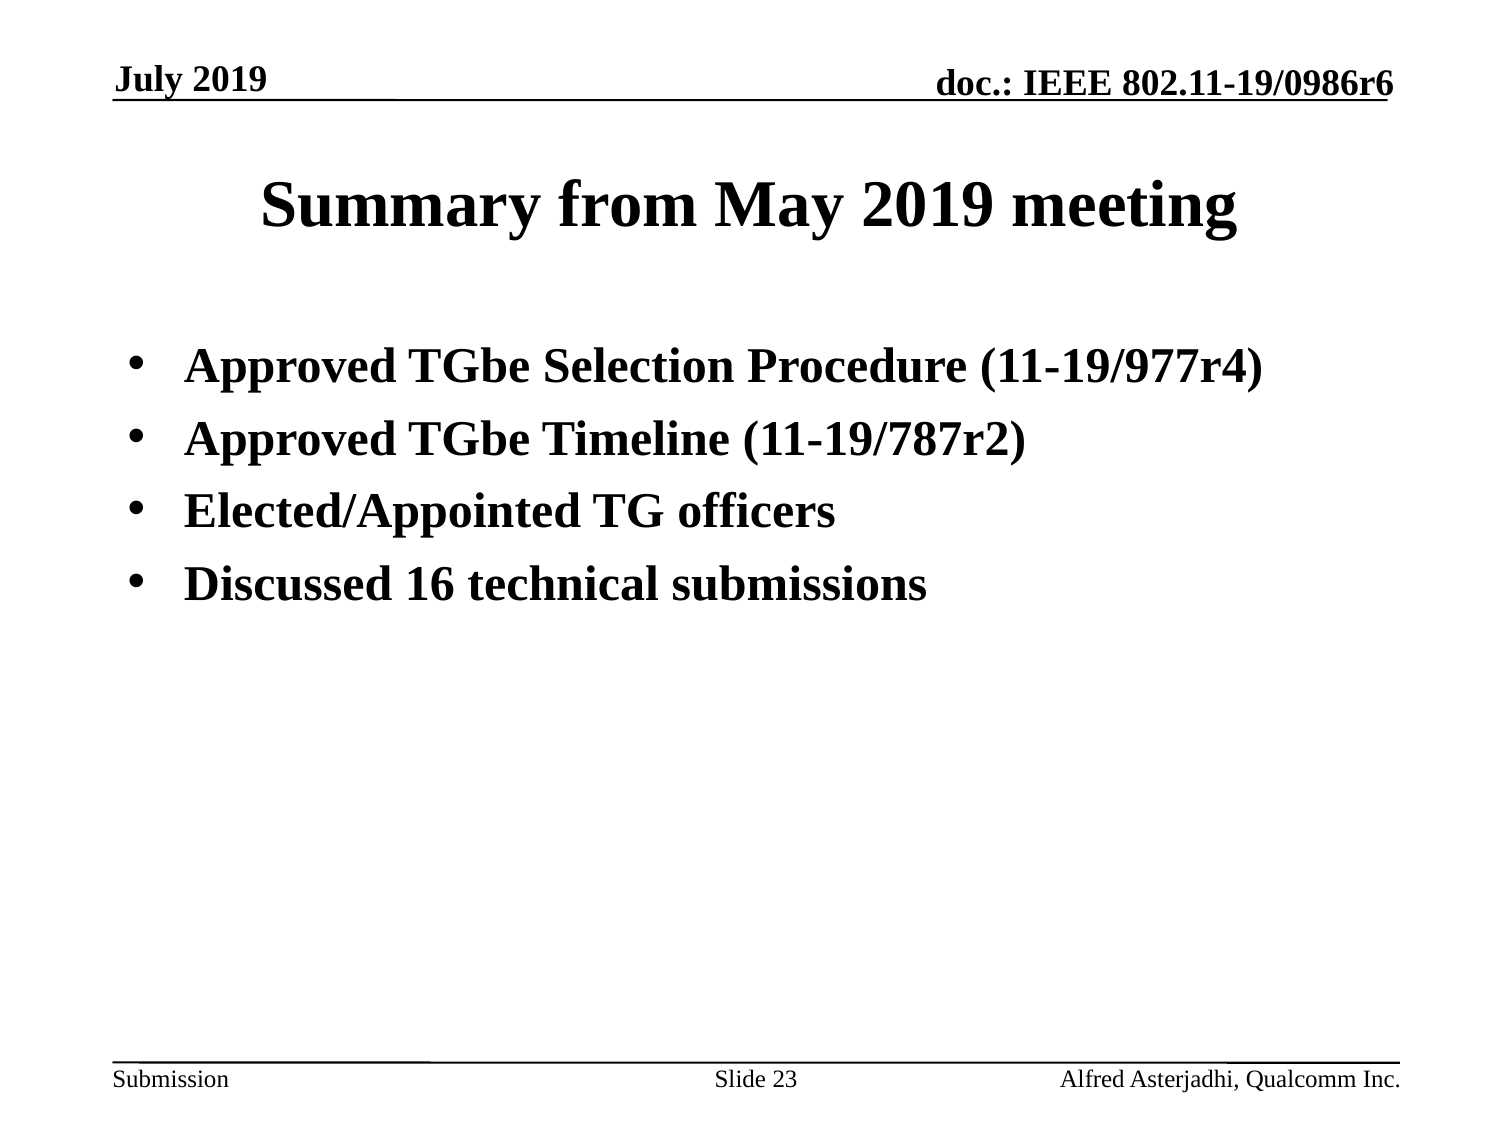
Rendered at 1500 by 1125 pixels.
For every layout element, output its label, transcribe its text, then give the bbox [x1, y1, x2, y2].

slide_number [114, 54, 423, 100]
footer Alfred Asterjadhi, Qualcomm Inc. [878, 1061, 1402, 1093]
list Approved TGbe Selection Procedure (11-19/977r4) Approved TGbe Timeline (11-19/787r2) Elected/Appointed TG officers Discussed 16 technical submissions [112, 324, 1388, 1000]
title Summary from May 2019 meeting [112, 112, 1388, 288]
slide_number Slide 23 [712, 1061, 800, 1123]
